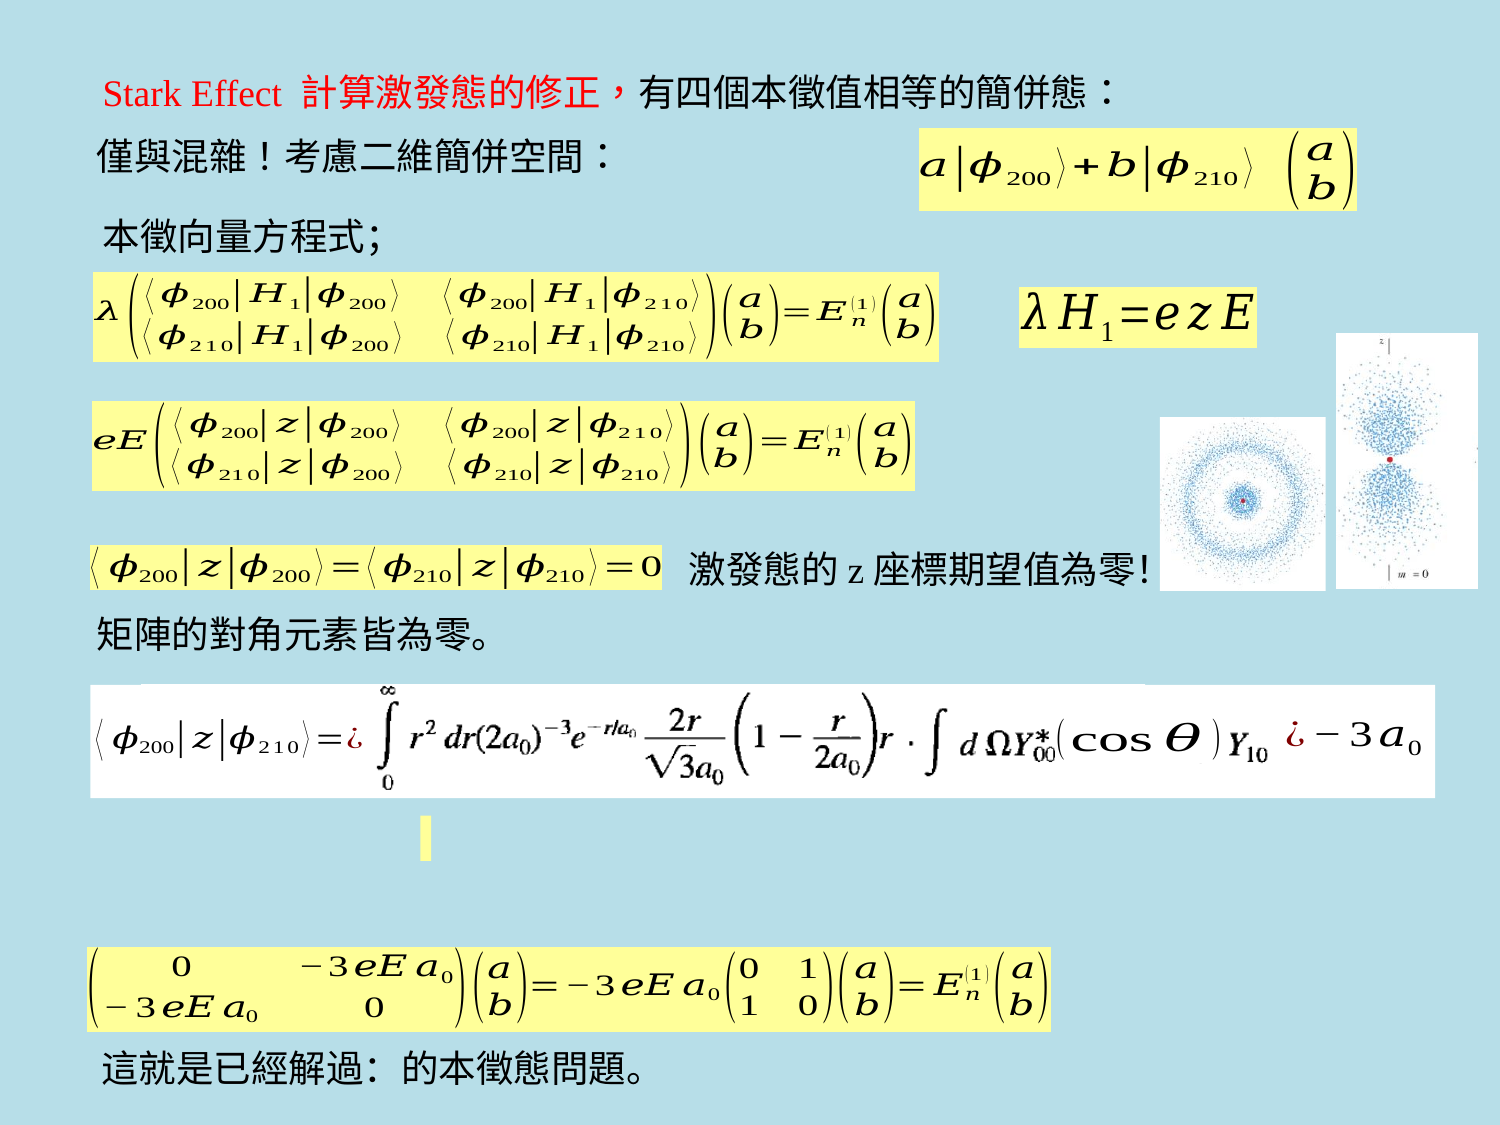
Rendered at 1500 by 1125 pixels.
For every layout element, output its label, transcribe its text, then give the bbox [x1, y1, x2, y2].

picture [1159, 417, 1326, 591]
text_box 矩陣的對角元素皆為零。 [82, 604, 609, 664]
picture [1335, 333, 1479, 589]
text_box 激發態的z座標期望值為零！ [673, 538, 1162, 599]
text_box [88, 683, 141, 800]
text_box [1143, 683, 1437, 800]
picture [140, 684, 1286, 796]
